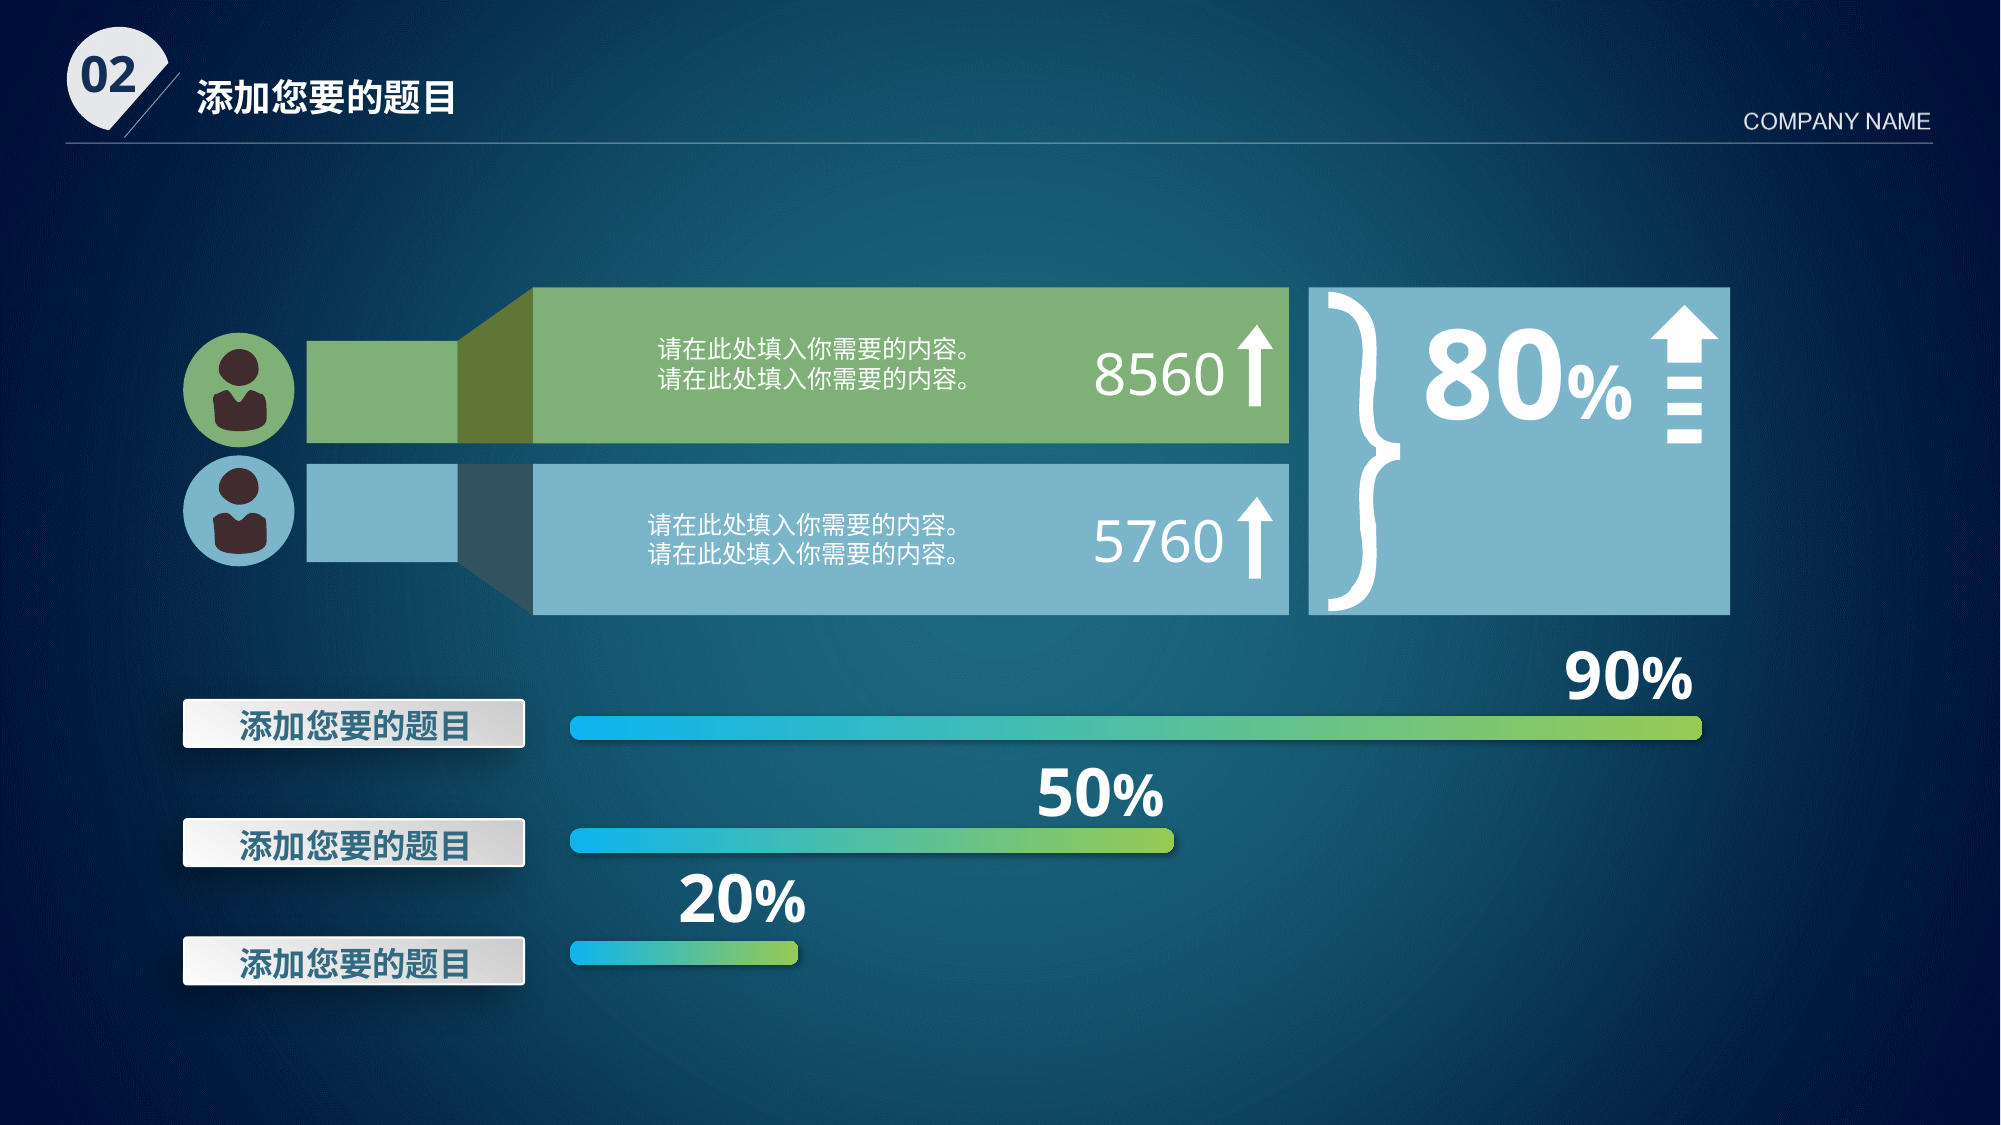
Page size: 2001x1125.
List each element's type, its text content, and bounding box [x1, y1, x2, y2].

text_box [568, 714, 1704, 742]
text_box 50% [1021, 742, 1181, 838]
text_box 80% [1408, 286, 1649, 452]
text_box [183, 455, 295, 567]
text_box [1328, 291, 1401, 612]
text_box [183, 696, 525, 752]
text_box [1308, 287, 1731, 616]
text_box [306, 287, 1289, 444]
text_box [183, 815, 525, 871]
text_box 90% [1549, 625, 1709, 721]
picture [0, 0, 2001, 1125]
text_box [568, 939, 800, 966]
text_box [183, 332, 295, 448]
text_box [1615, 339, 1754, 409]
text_box [568, 827, 1175, 854]
text_box 20% [663, 848, 822, 944]
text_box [183, 934, 525, 989]
text_box [183, 291, 1735, 624]
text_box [306, 463, 1289, 616]
